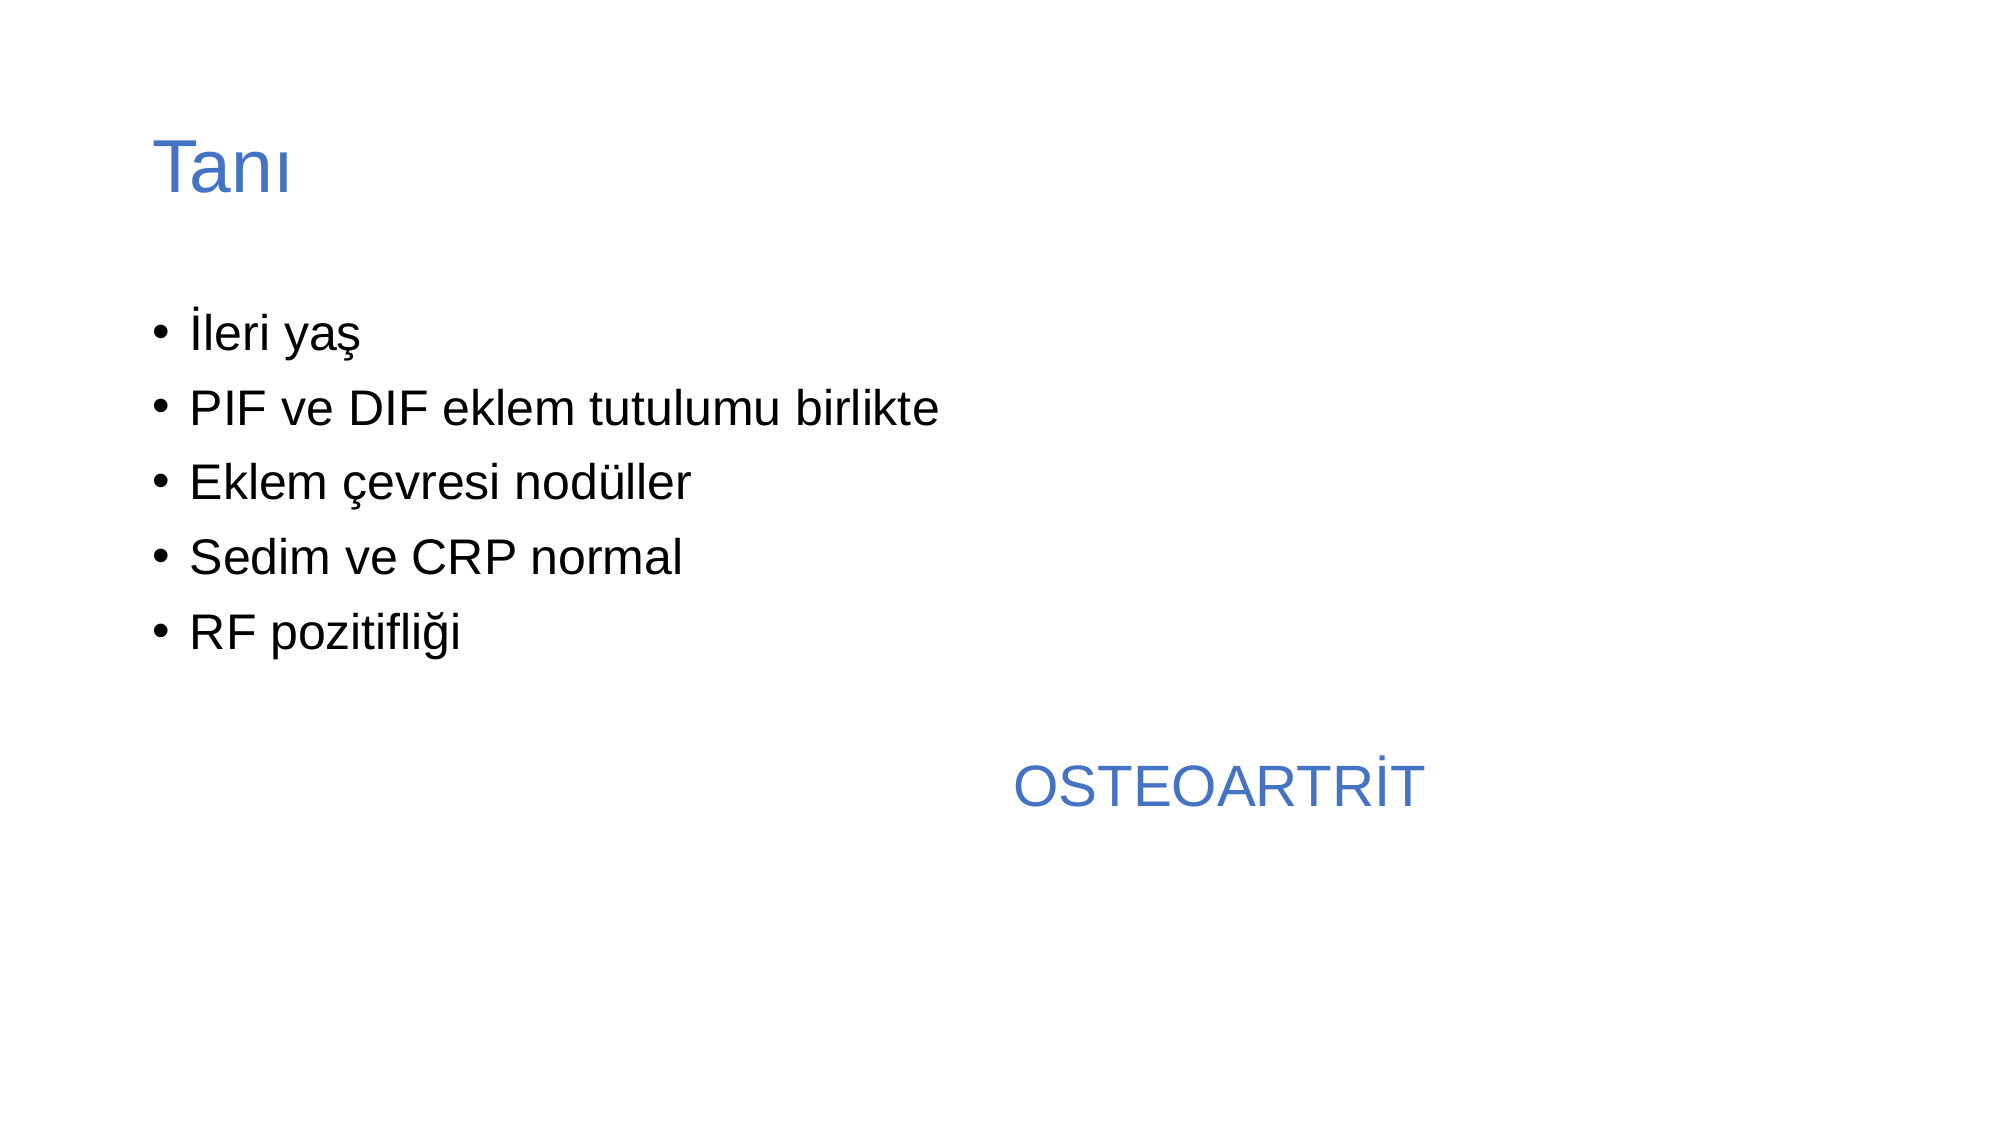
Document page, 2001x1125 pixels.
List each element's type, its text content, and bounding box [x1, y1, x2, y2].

list İleri yaş PIF ve DIF eklem tutulumu birlikte Eklem çevresi nodüller Sedim ve CRP normal RF pozitifliği OSTEOARTRİT [137, 299, 1863, 1014]
title Tanı [137, 59, 1863, 278]
